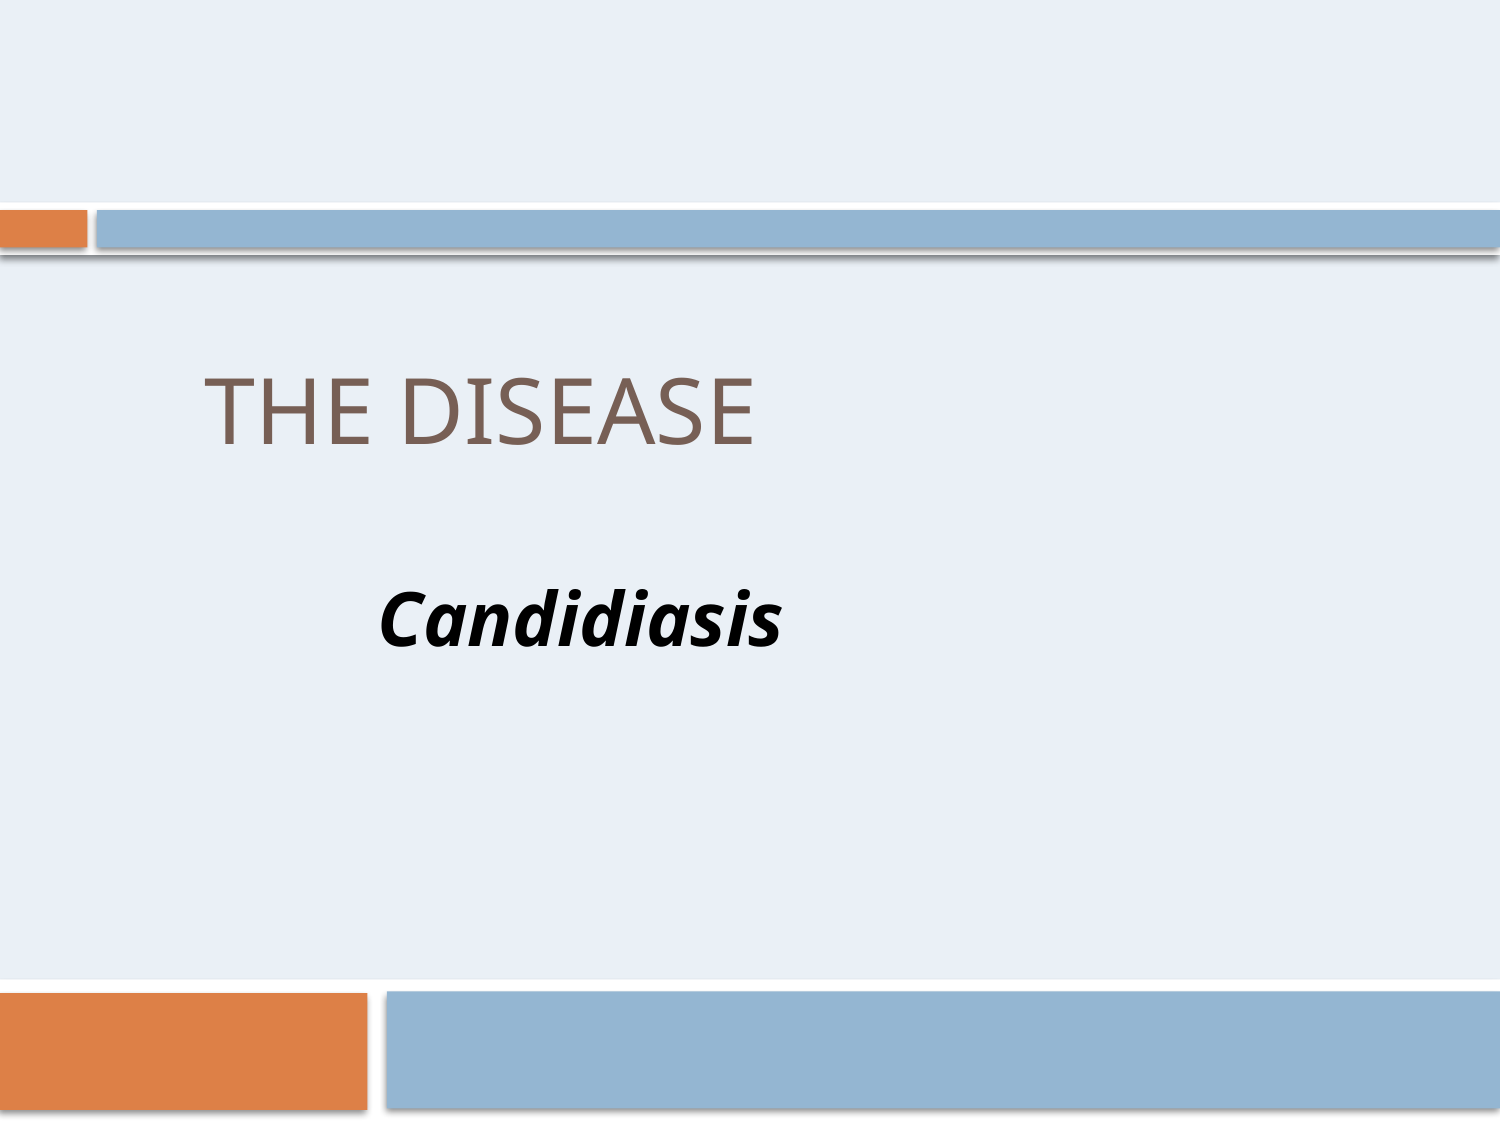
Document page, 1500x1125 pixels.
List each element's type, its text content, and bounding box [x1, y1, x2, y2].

subtitle Candidiasis [362, 605, 1463, 718]
title The disease [189, 170, 1253, 471]
